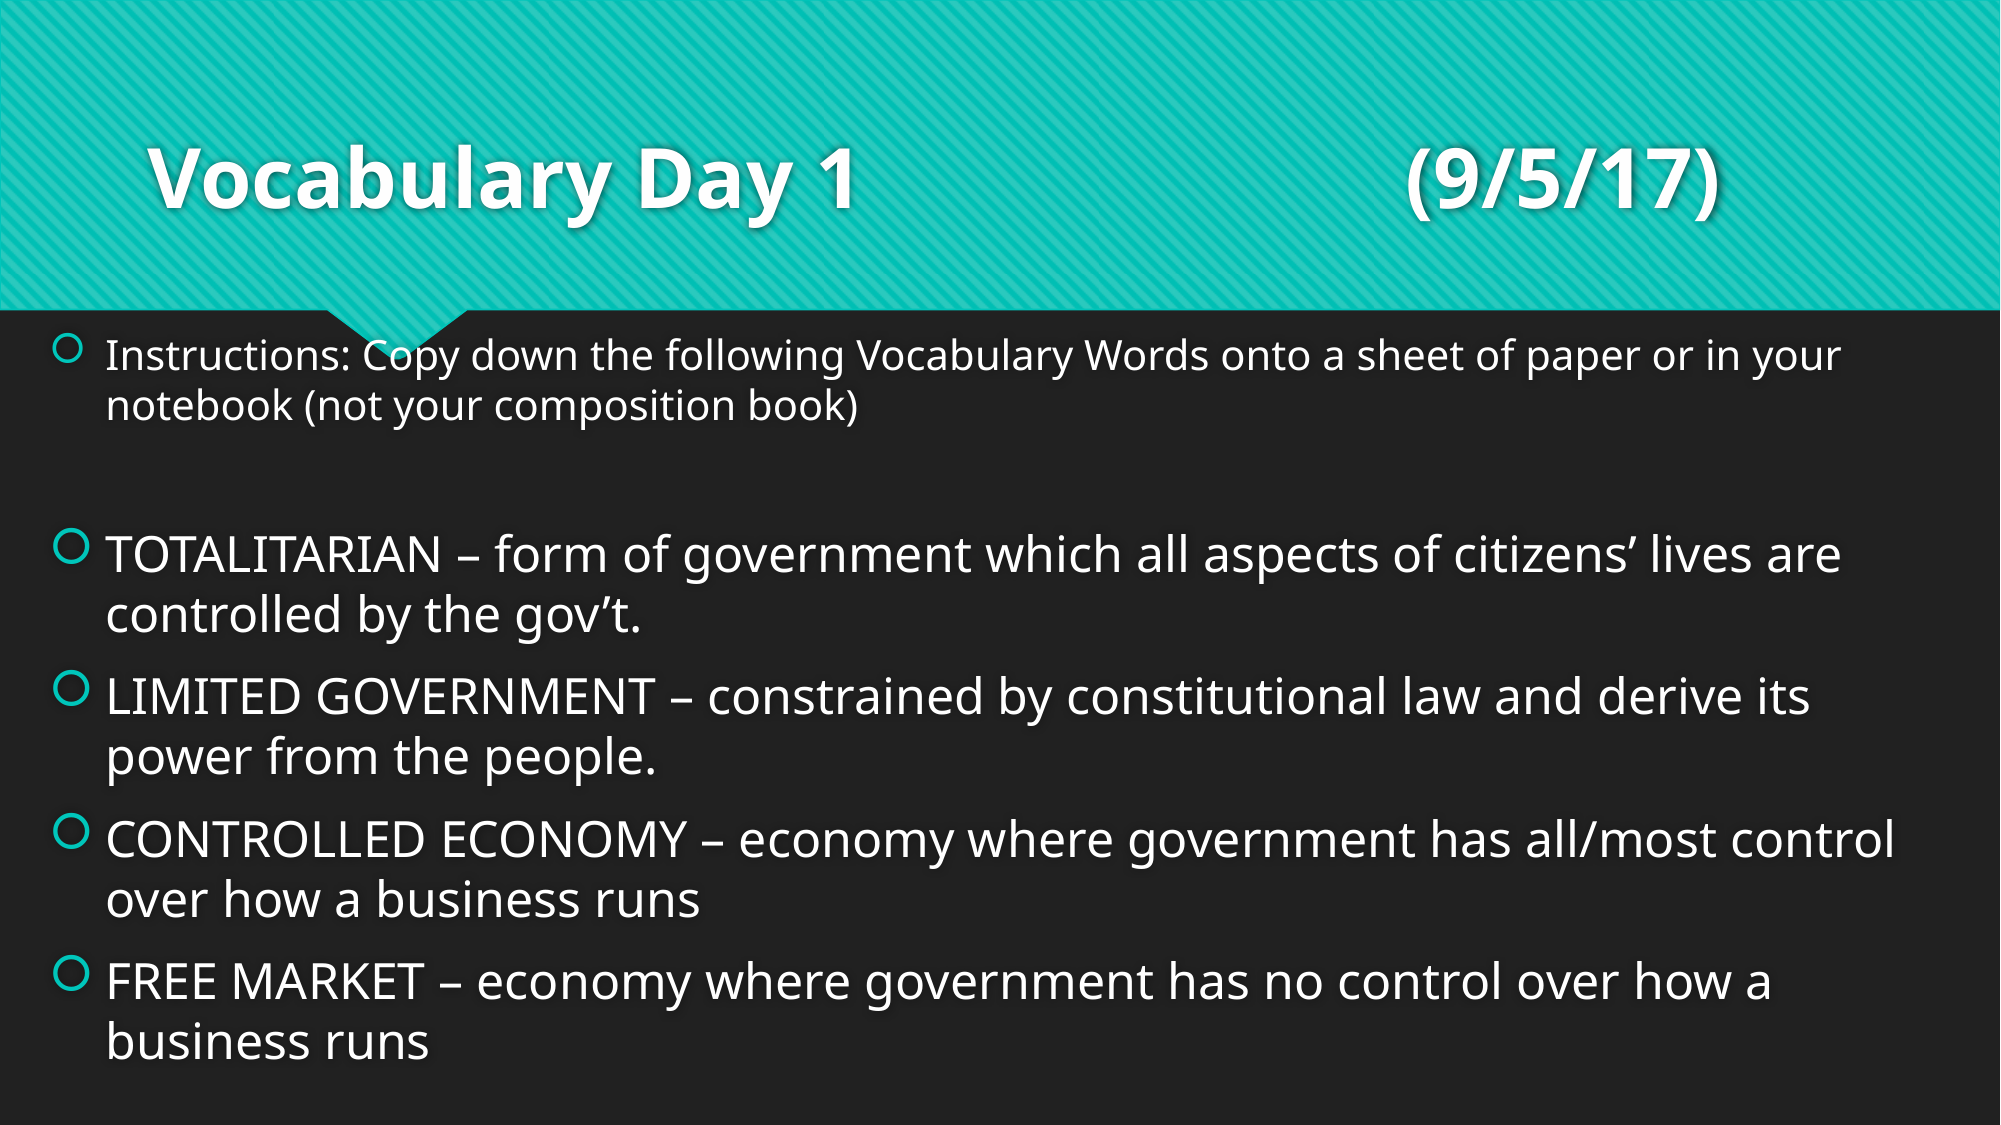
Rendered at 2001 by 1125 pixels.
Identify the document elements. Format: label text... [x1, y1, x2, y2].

list Instructions: Copy down the following Vocabulary Words onto a sheet of paper or in your notebook (not your composition book) TOTALITARIAN – form of government which all aspects of citizens’ lives are controlled by the gov’t. LIMITED GOVERNMENT – constrained by constitutional law and derive its power from the people. CONTROLLED ECONOMY – economy where government has all/most control over how a business runs FREE MARKET – economy where government has no control over how a business runs [34, 310, 1969, 1089]
title Vocabulary Day 1 (9/5/17) [132, 73, 1868, 233]
